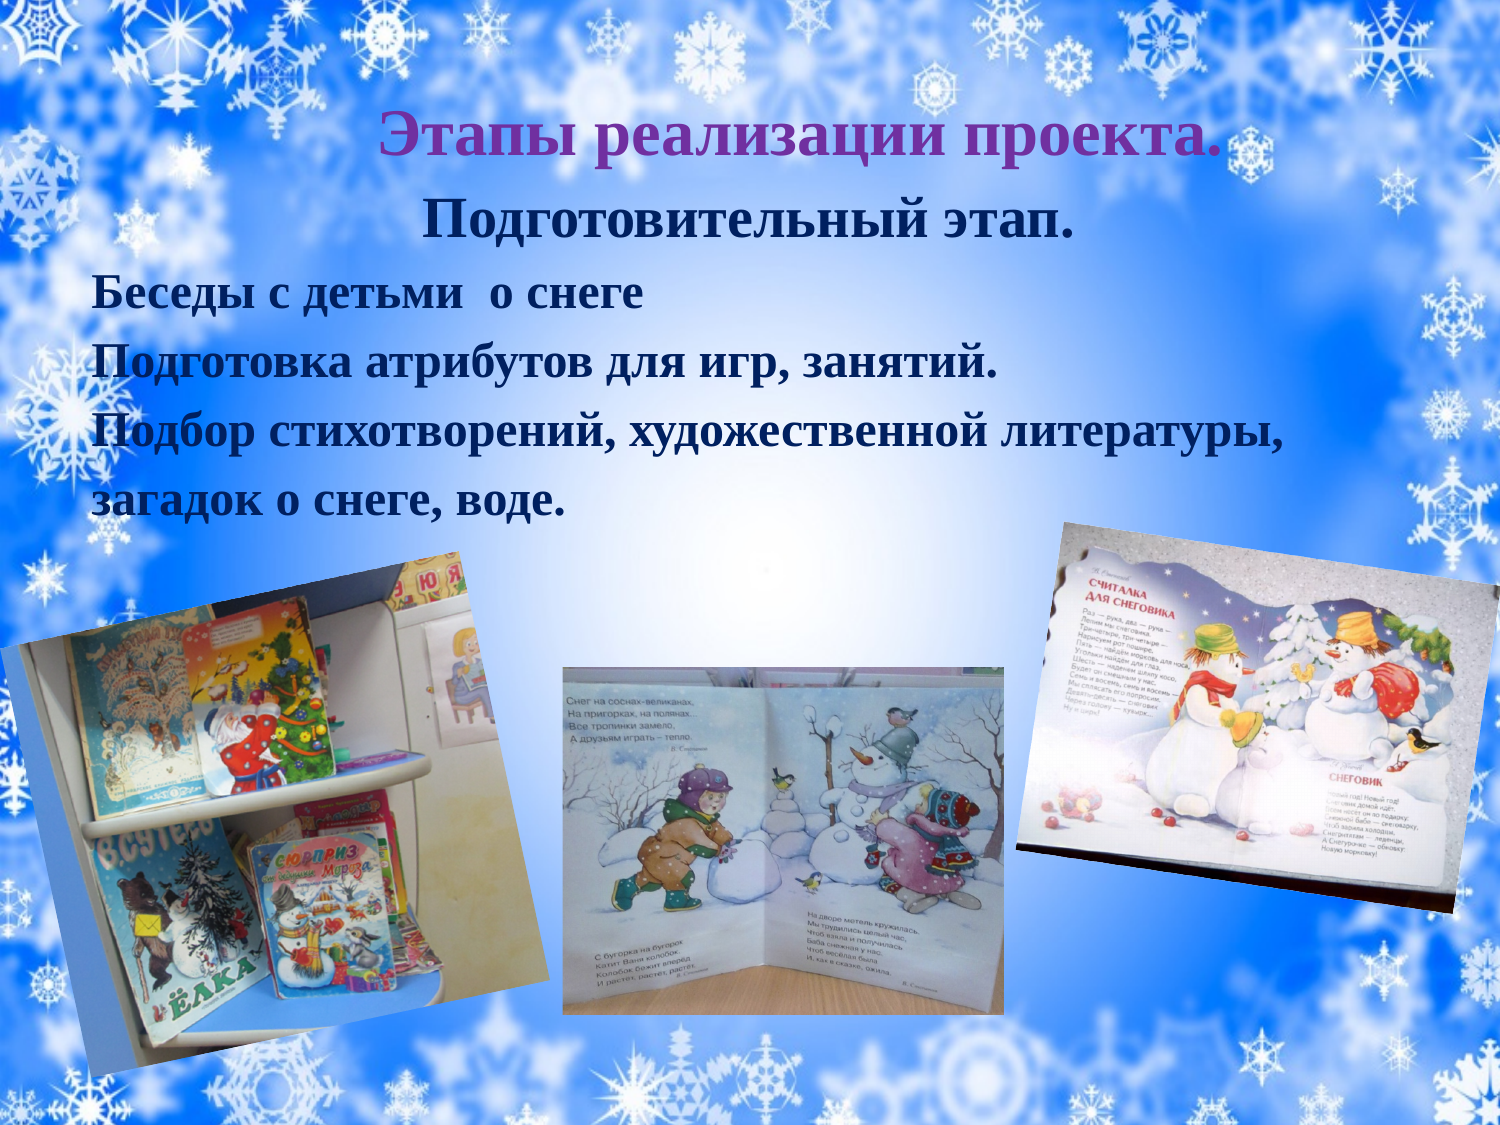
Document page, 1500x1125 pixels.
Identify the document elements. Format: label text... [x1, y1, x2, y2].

picture [0, 0, 1500, 1125]
text_box Этапы реализации проекта. Подготовительный этап. Беседы с детьми о снеге Подготовка атрибутов для игр, занятий. Подбор стихотворений, художественной литературы, загадок о снеге, воде. [76, 69, 1436, 533]
